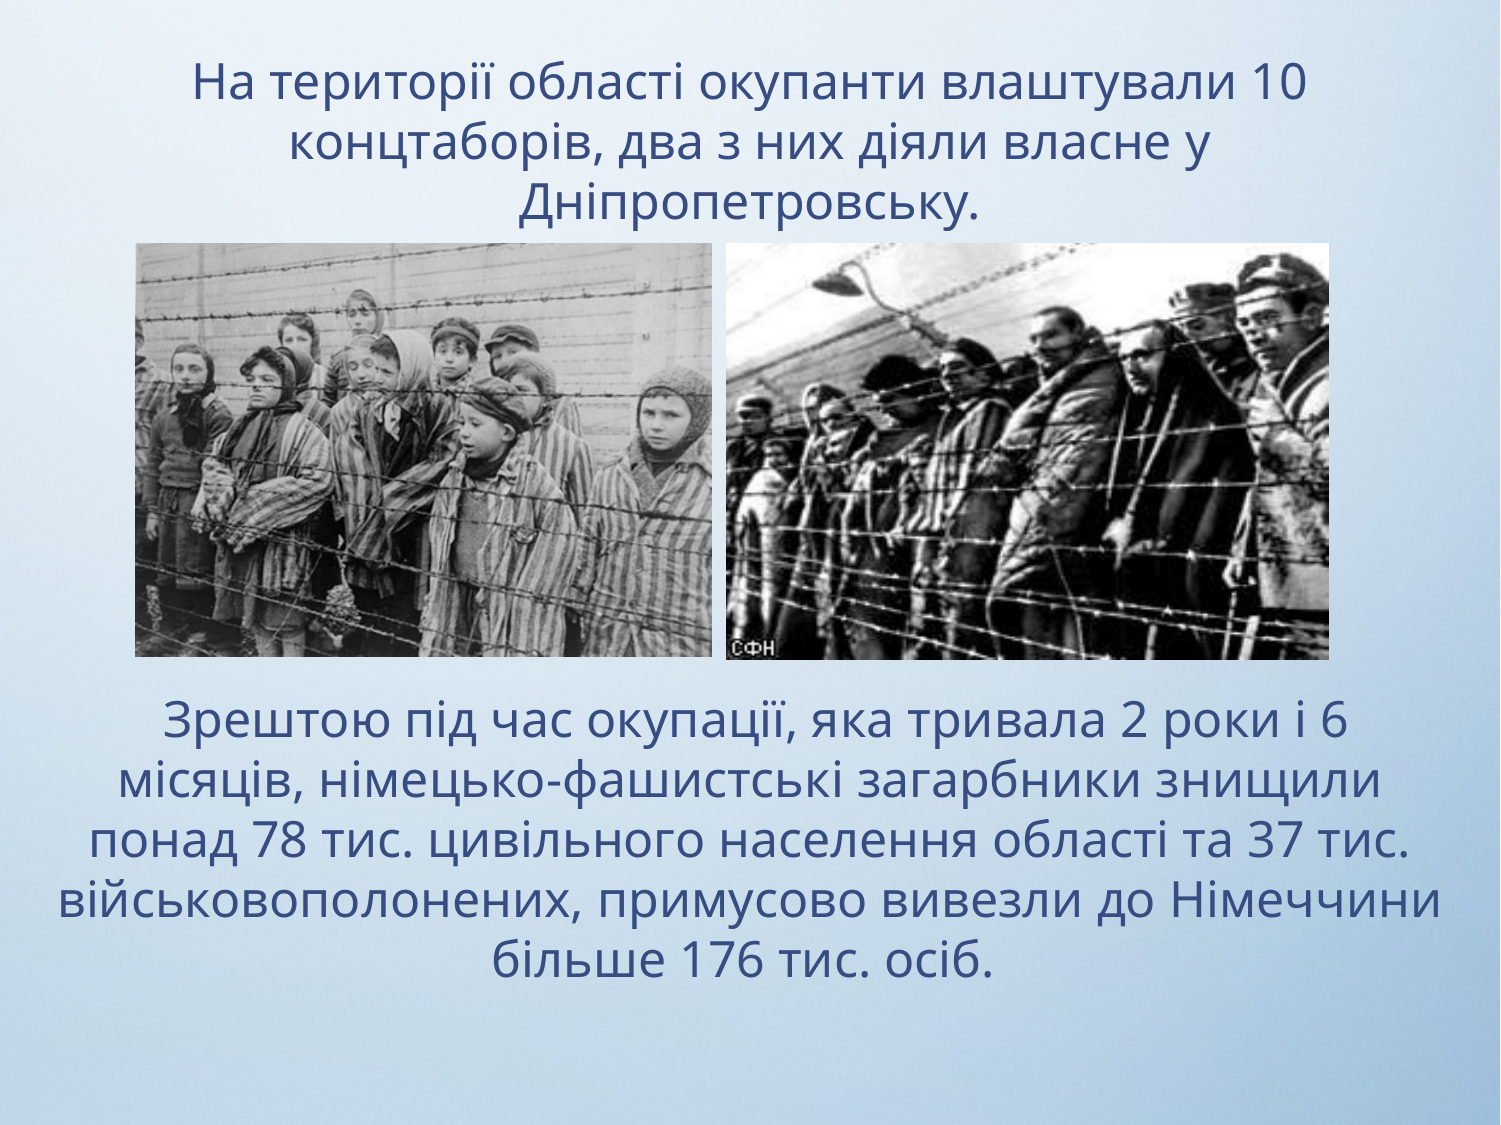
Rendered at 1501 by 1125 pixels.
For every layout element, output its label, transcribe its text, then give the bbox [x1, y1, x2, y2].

picture [0, 0, 1501, 1125]
text_box Зрештою під час окупації, яка тривала 2 роки і 6 місяців, німецько-фашистські загарбники знищили понад 78 тис. цивільного населення області та 37 тис. військовополонених, примусово вивезли до Німеччини більше 176 тис. осіб. [41, 680, 1459, 996]
text_box На території області окупанти влаштували 10 концтаборів, два з них діяли власне у Дніпропетровську. [65, 42, 1436, 238]
